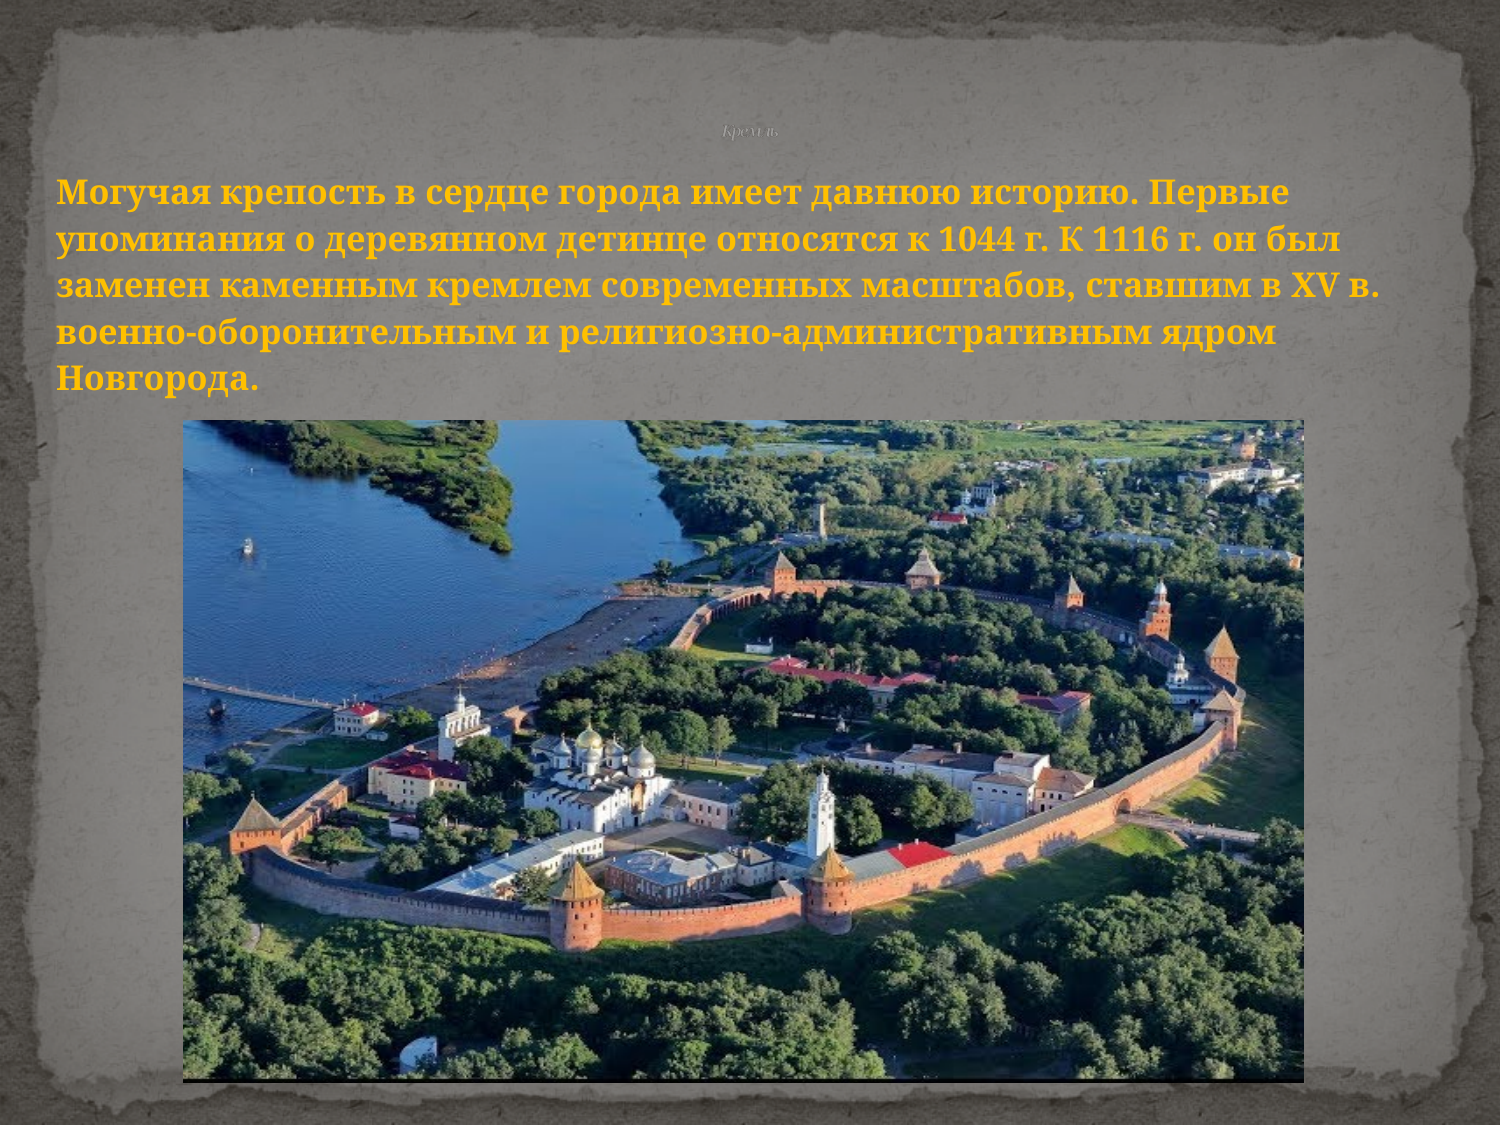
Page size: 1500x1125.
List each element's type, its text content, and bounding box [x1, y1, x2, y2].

list Могучая крепость в сердце города имеет давнюю историю. Первые упоминания о деревянном детинце относятся к 1044 г. К 1116 г. он был заменен каменным кремлем современных масштабов, ставшим в XV в. военно-оборонительным и религиозно-административным ядром Новгорода. [41, 160, 1437, 409]
title Кремль [74, 66, 1425, 150]
picture [183, 420, 1304, 1083]
